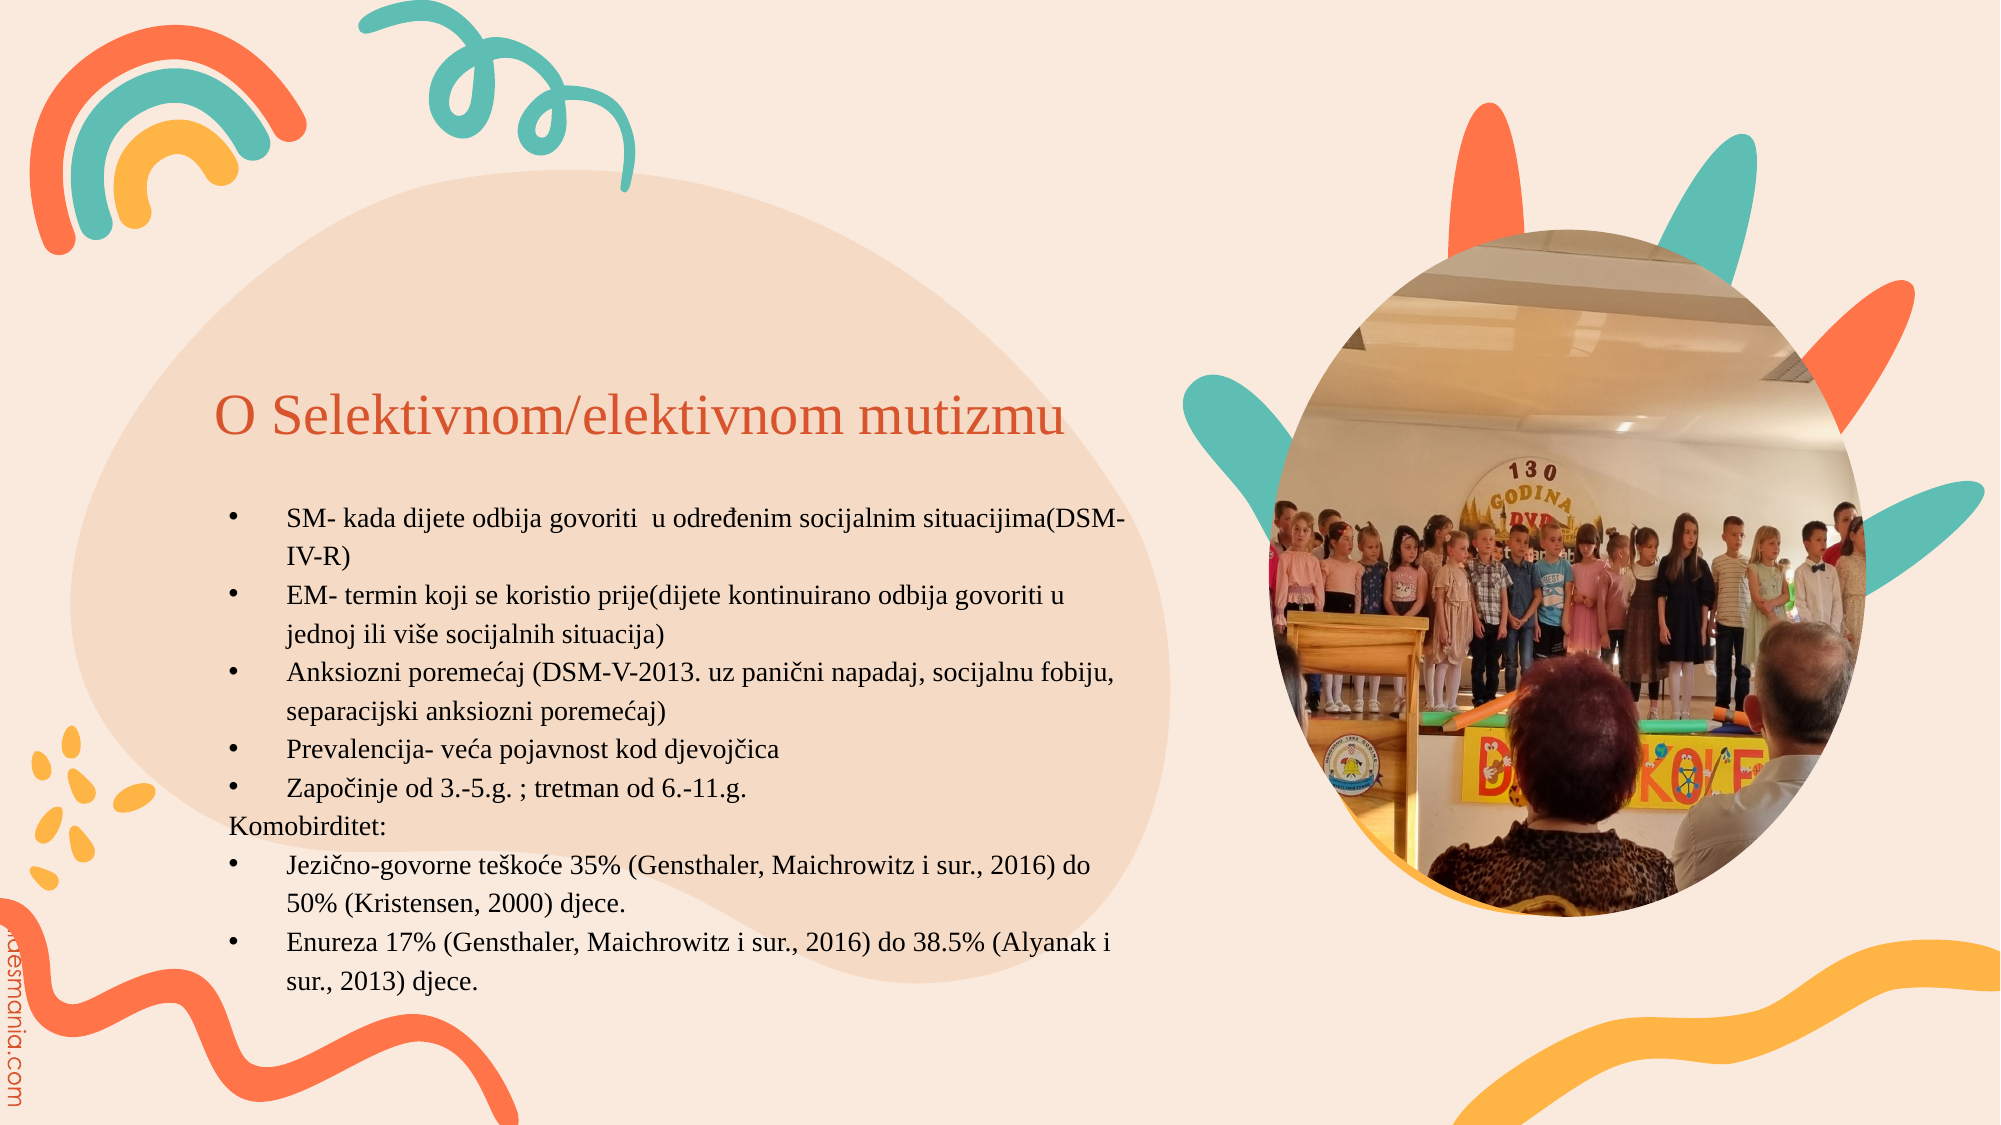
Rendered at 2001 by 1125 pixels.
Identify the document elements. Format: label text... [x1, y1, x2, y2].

list SM- kada dijete odbija govoriti u određenim socijalnim situacijima(DSM-IV-R) EM- termin koji se koristio prije(dijete kontinuirano odbija govoriti u jednoj ili više socijalnih situacija) Anksiozni poremećaj (DSM-V-2013. uz panični napadaj, socijalnu fobiju, separacijski anksiozni poremećaj) Prevalencija- veća pojavnost kod djevojčica Započinje od 3.-5.g. ; tretman od 6.-11.g. Komobirditet: Jezično-govorne teškoće 35% (Gensthaler, Maichrowitz i sur., 2016) do 50% (Kristensen, 2000) djece. Enureza 17% (Gensthaler, Maichrowitz i sur., 2016) do 38.5% (Alyanak i sur., 2013) djece. [194, 474, 1151, 1040]
picture [1268, 229, 1867, 918]
title O Selektivnom/elektivnom mutizmu [194, 300, 1151, 467]
